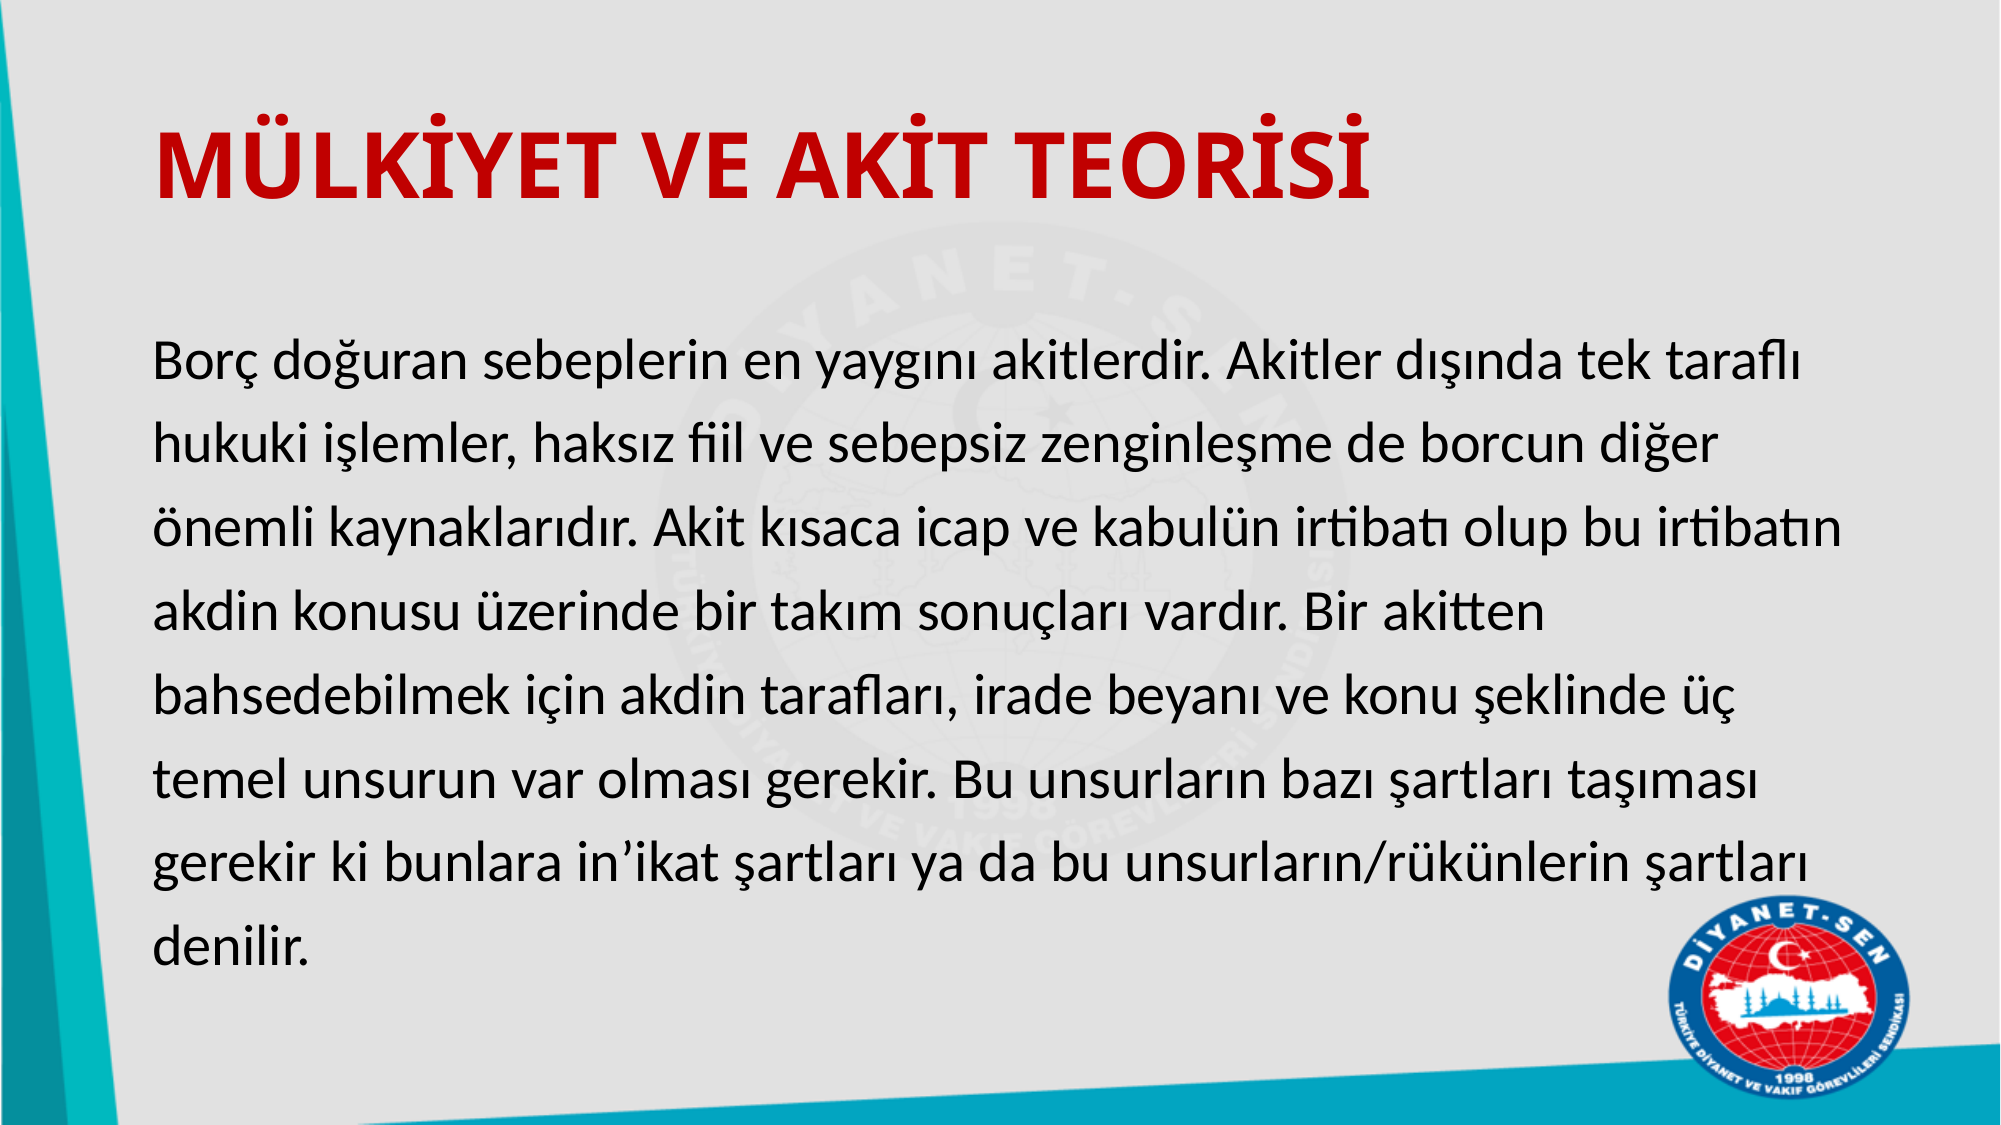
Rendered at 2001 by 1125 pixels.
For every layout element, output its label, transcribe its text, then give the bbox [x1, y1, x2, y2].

picture [0, 0, 2001, 1125]
list Borç doğuran sebeplerin en yaygını akitlerdir. Akitler dışında tek taraflı hukuki işlemler, haksız fiil ve sebepsiz zenginleşme de borcun diğer önemli kaynaklarıdır. Akit kısaca icap ve kabulün irtibatı olup bu irtibatın akdin konusu üzerinde bir takım sonuçları vardır. Bir akitten bahsedebilmek için akdin tarafları, irade beyanı ve konu şeklinde üç temel unsurun var olması gerekir. Bu unsurların bazı şartları taşıması gerekir ki bunlara in’ikat şartları ya da bu unsurların/rükünlerin şartları denilir. [137, 299, 1863, 1014]
title MÜLKİYET VE AKİT TEORİSİ [137, 59, 1863, 278]
